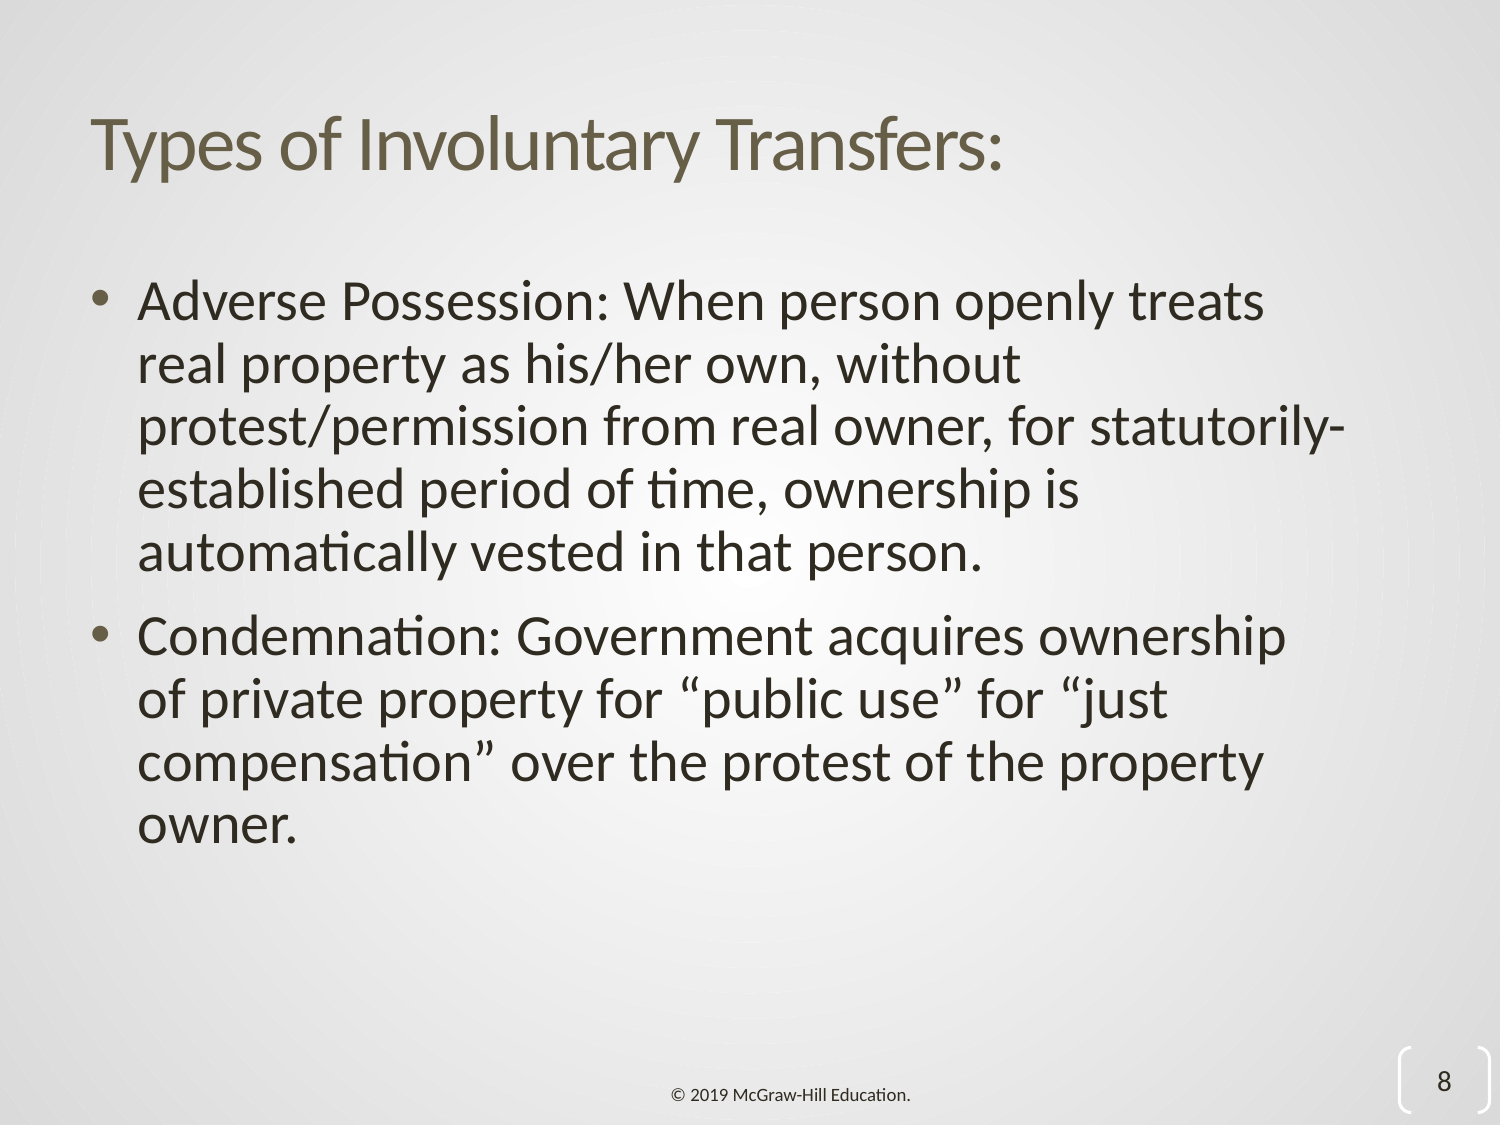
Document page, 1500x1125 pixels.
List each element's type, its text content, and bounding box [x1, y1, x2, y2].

list Adverse Possession: When person openly treats real property as his/her own, without protest/permission from real owner, for statutorily-established period of time, ownership is automatically vested in that person. Condemnation: Government acquires ownership of private property for “public use” for “just compensation” over the protest of the property owner. [75, 262, 1363, 1050]
slide_number 8 [1397, 1045, 1492, 1115]
title Types of Involuntary Transfers: [75, 45, 1325, 233]
